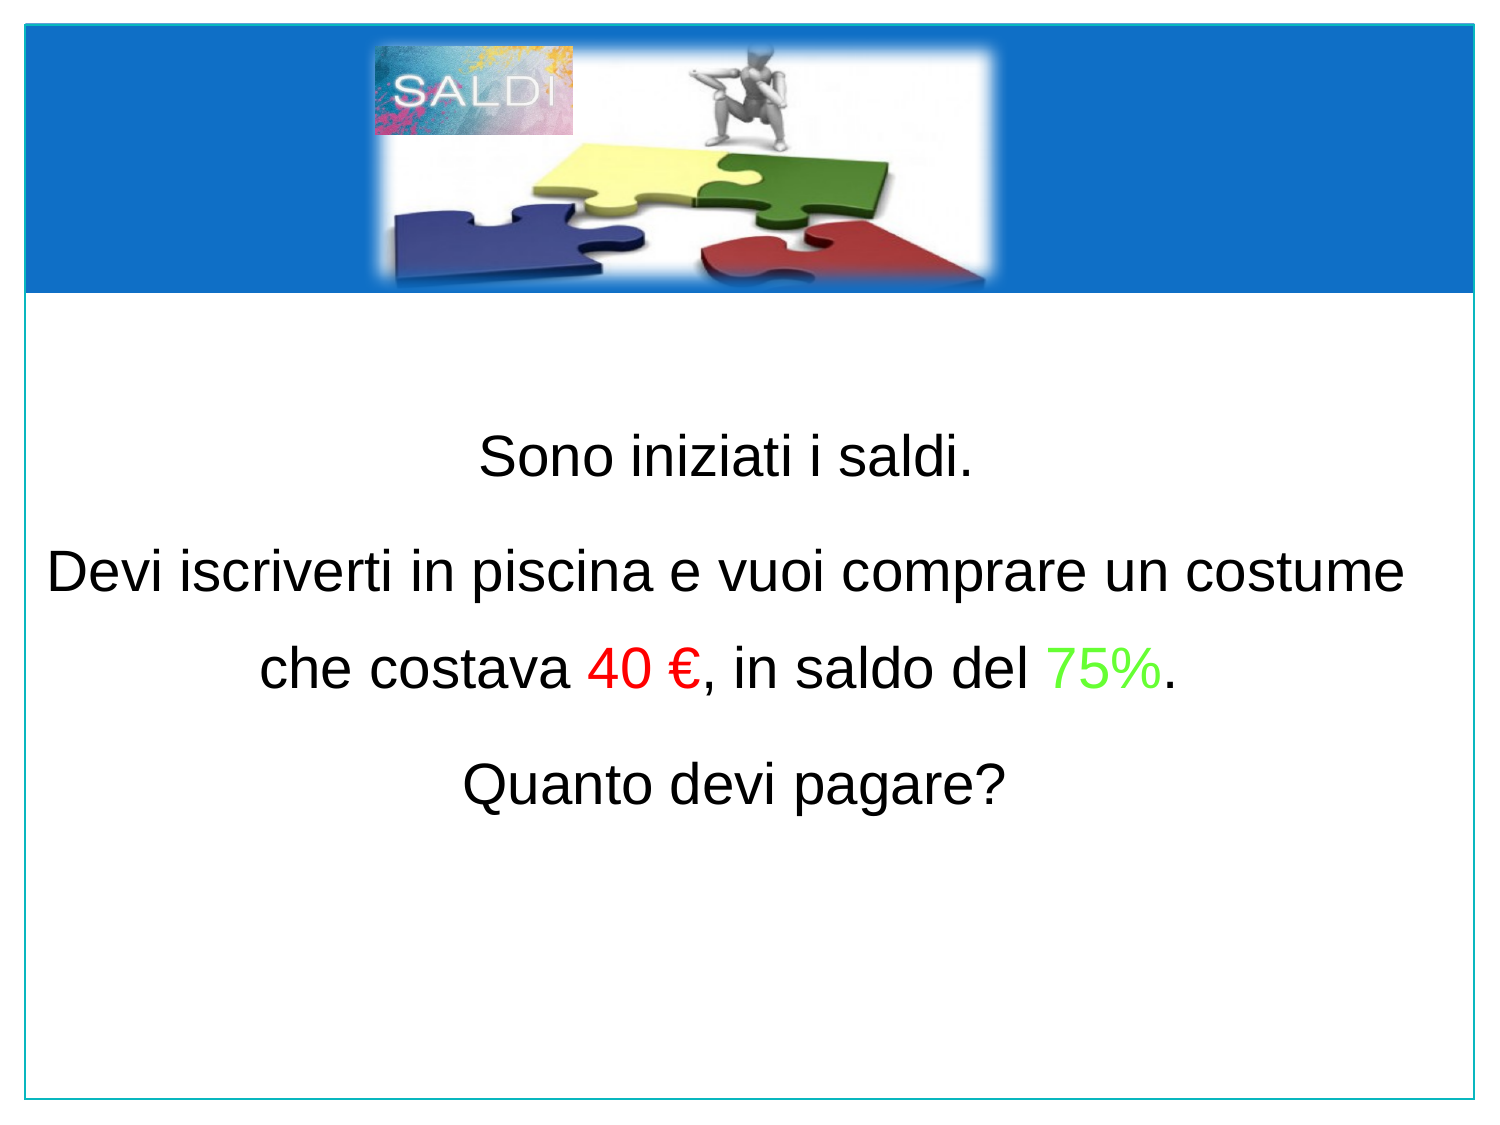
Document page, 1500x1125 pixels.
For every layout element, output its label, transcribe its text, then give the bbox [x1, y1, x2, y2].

picture [362, 33, 1008, 294]
list Sono iniziati i saldi. Devi iscriverti in piscina e vuoi comprare un costume che costava 40 €, in saldo del 75%. Quanto devi pagare? [29, 328, 1442, 1067]
